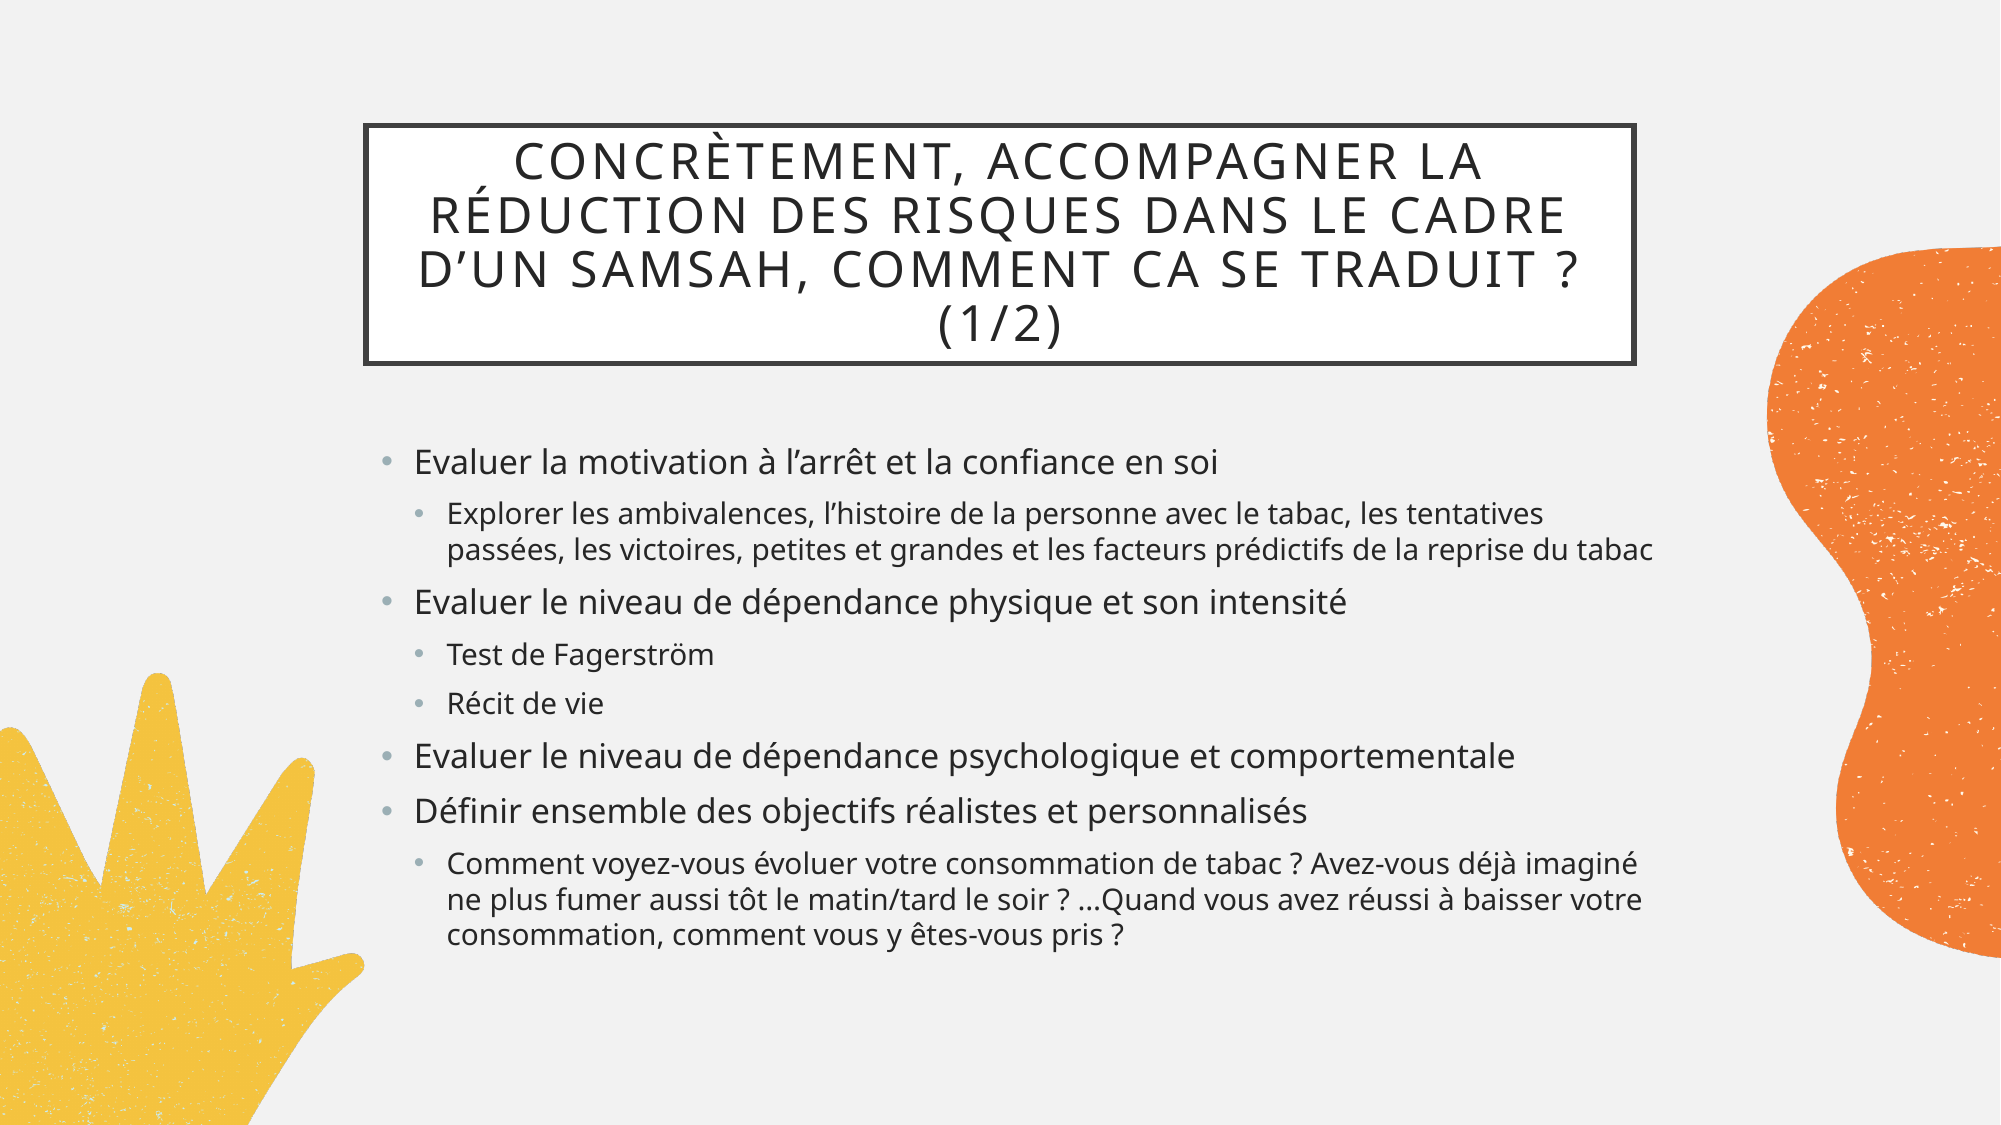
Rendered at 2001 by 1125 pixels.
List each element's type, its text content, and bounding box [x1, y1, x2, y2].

title Concrètement, accompagner la réduction des risques DANS LE CADRE D’un SAMSAH, comment ca se traduit ? (1/2) [363, 123, 1637, 366]
text_box [0, 672, 367, 1125]
list Evaluer la motivation à l’arrêt et la confiance en soi Explorer les ambivalences, l’histoire de la personne avec le tabac, les tentatives passées, les victoires, petites et grandes et les facteurs prédictifs de la reprise du tabac Evaluer le niveau de dépendance physique et son intensité Test de Fagerström Récit de vie Evaluer le niveau de dépendance psychologique et comportementale Définir ensemble des objectifs réalistes et personnalisés Comment voyez-vous évoluer votre consommation de tabac ? Avez-vous déjà imaginé ne plus fumer aussi tôt le matin/tard le soir ? …Quand vous avez réussi à baisser votre consommation, comment vous y êtes-vous pris ? [366, 432, 1675, 1000]
text_box [1734, 173, 2000, 967]
